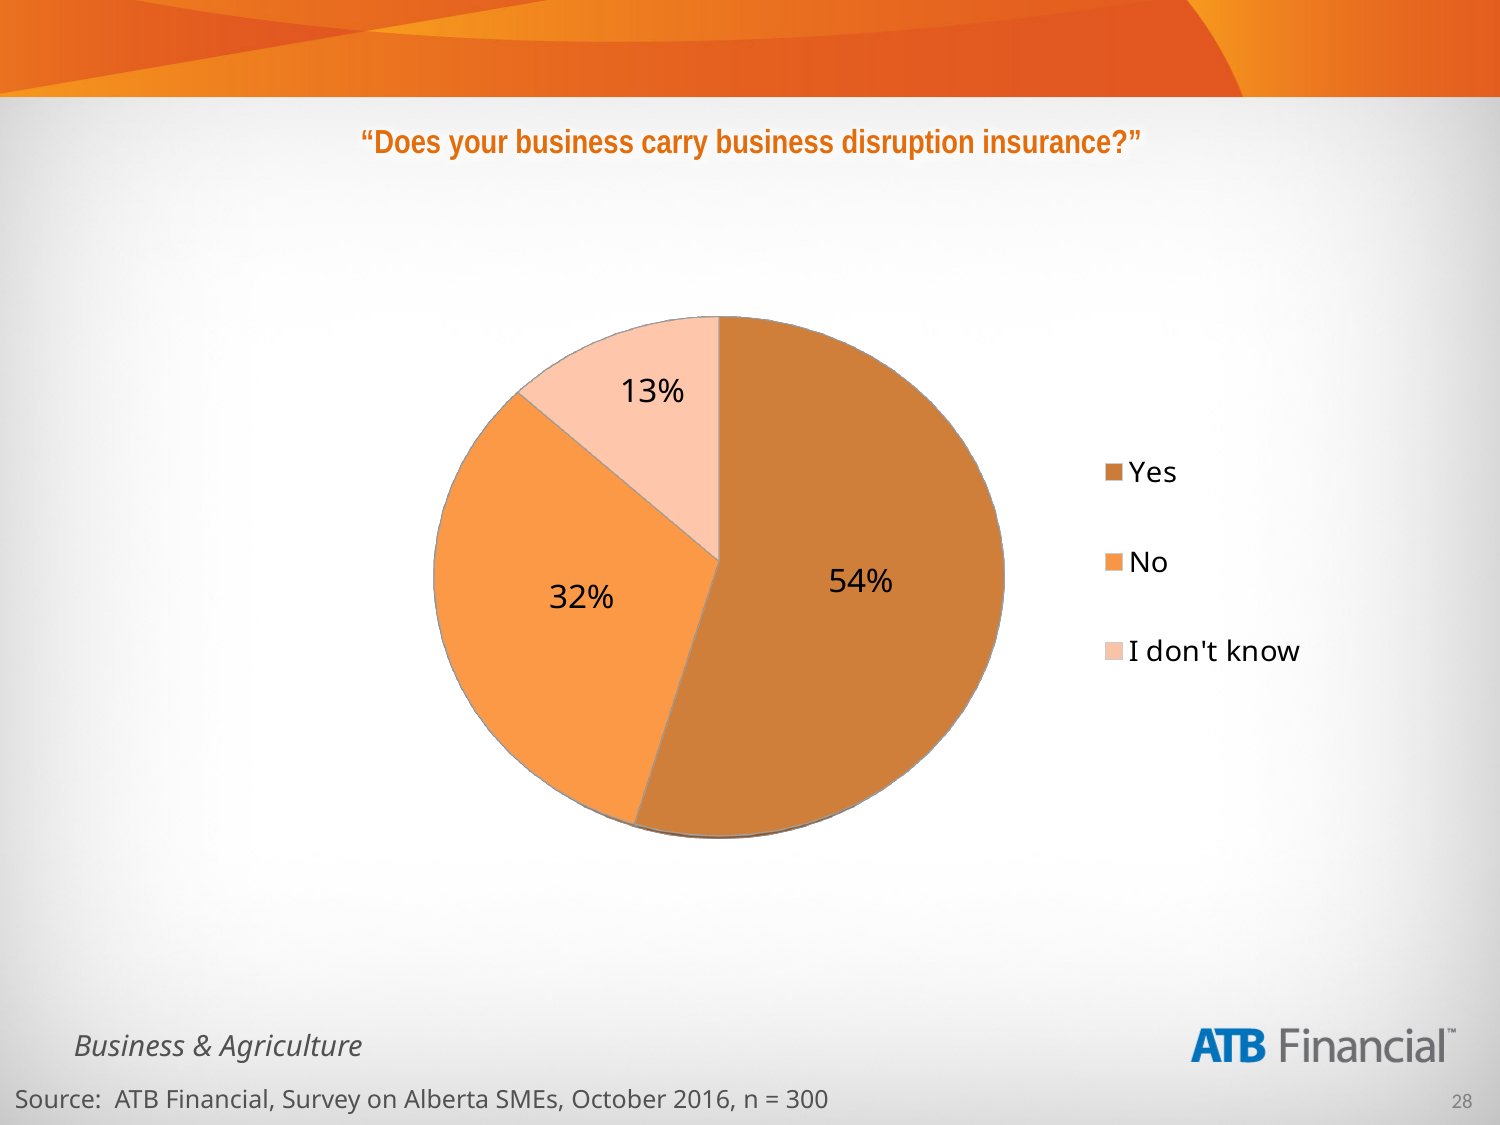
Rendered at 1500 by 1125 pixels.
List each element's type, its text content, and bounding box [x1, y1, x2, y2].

text_box “Does your business carry business disruption insurance?” [34, 97, 1469, 184]
chart [65, 293, 1438, 1034]
text_box Source: ATB Financial, Survey on Alberta SMEs, October 2016, n = 300 [0, 1075, 1397, 1121]
picture [0, 0, 1500, 1125]
